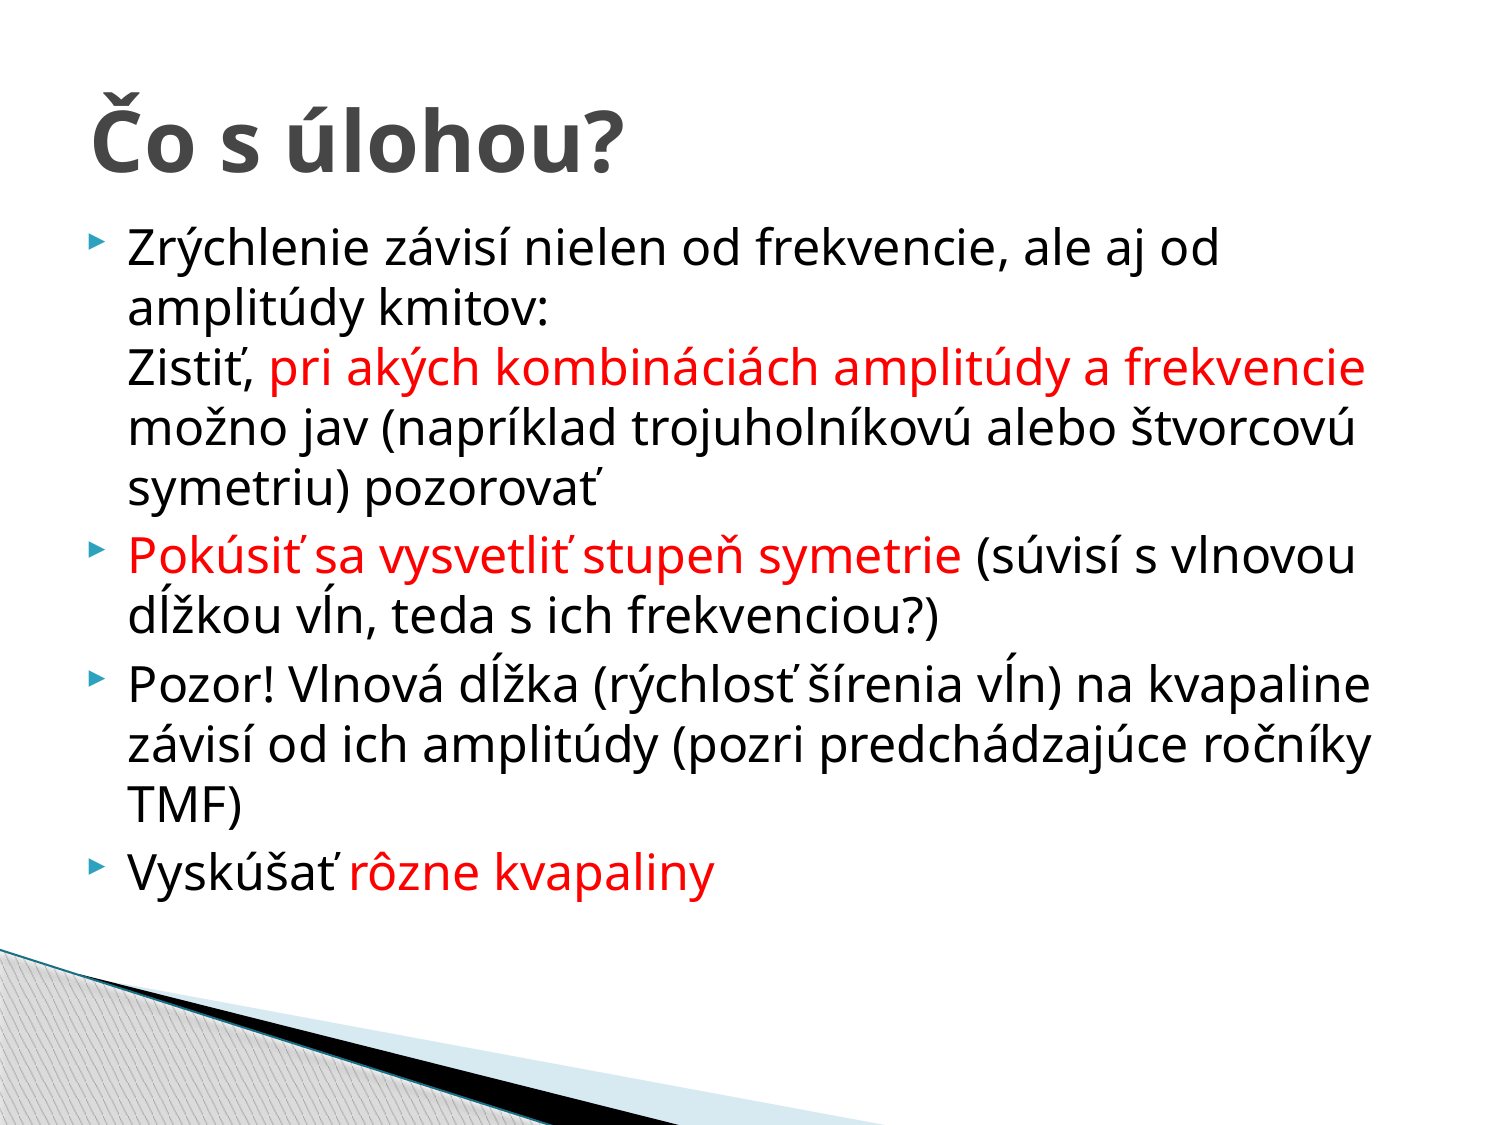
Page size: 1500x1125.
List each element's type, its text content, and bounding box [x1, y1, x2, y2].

list Zrýchlenie závisí nielen od frekvencie, ale aj od amplitúdy kmitov: Zistiť, pri akých kombináciách amplitúdy a frekvencie možno jav (napríklad trojuholníkovú alebo štvorcovú symetriu) pozorovať Pokúsiť sa vysvetliť stupeň symetrie (súvisí s vlnovou dĺžkou vĺn, teda s ich frekvenciou?) Pozor! Vlnová dĺžka (rýchlosť šírenia vĺn) na kvapaline závisí od ich amplitúdy (pozri predchádzajúce ročníky TMF) Vyskúšať rôzne kvapaliny [53, 208, 1430, 951]
title Čo s úlohou? [75, 45, 1425, 233]
